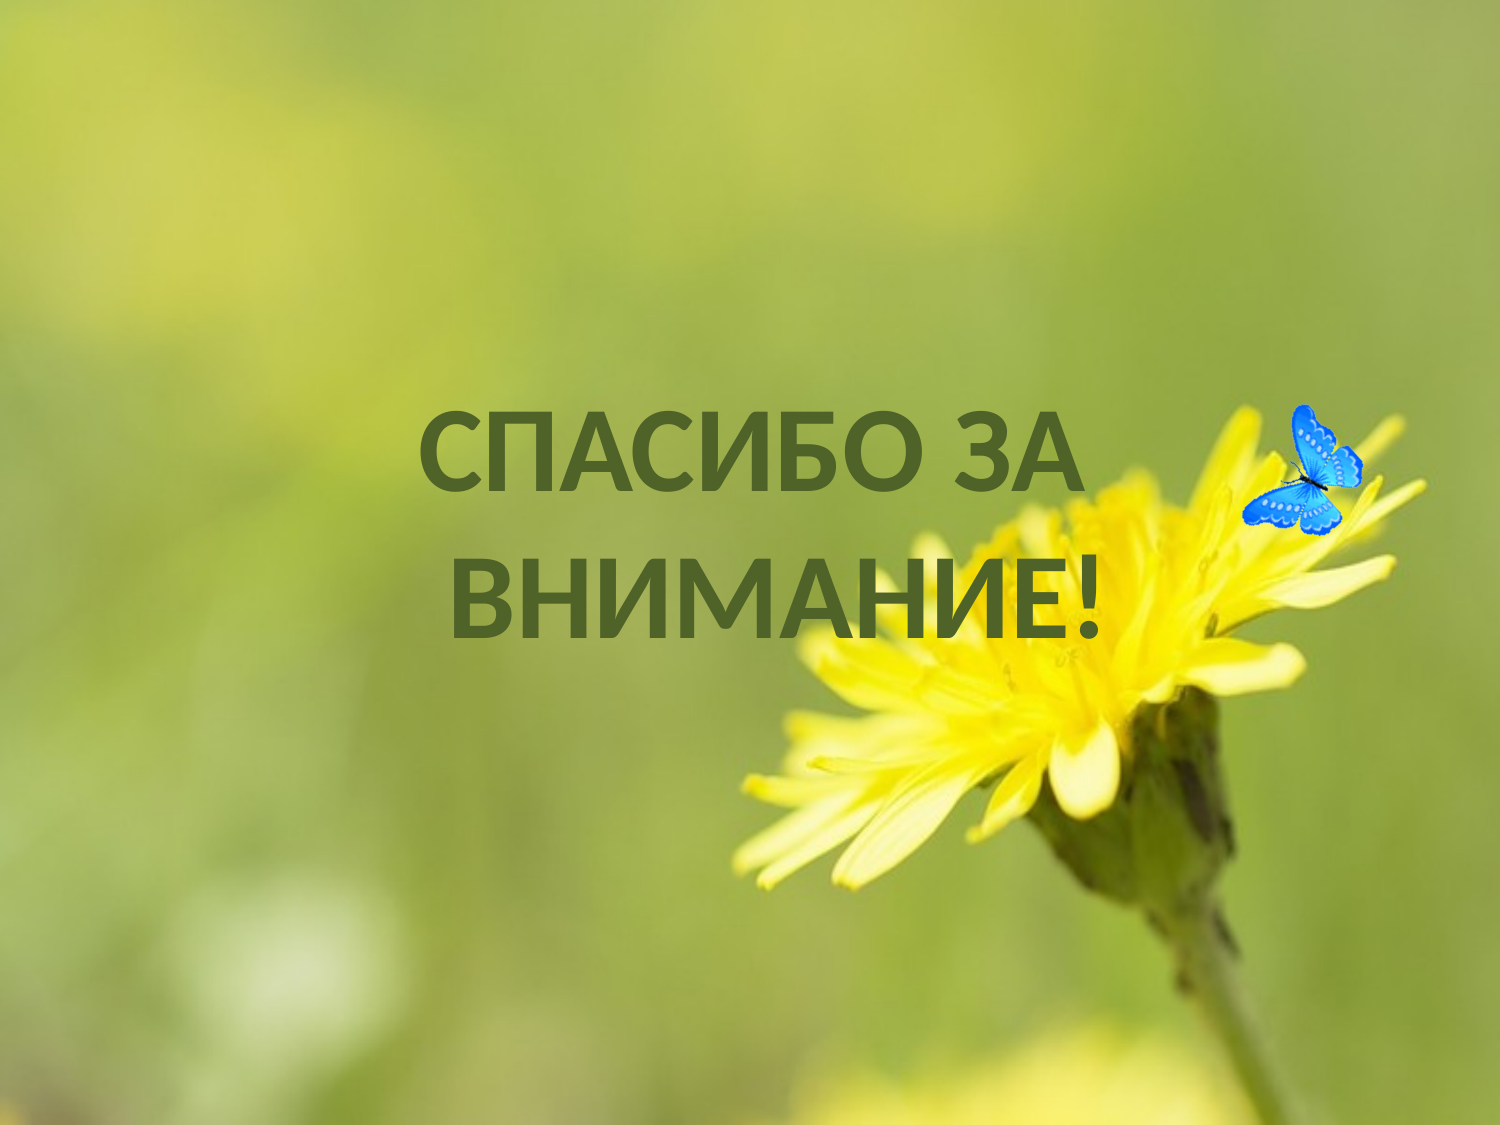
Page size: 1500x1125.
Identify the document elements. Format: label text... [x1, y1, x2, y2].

picture [0, 0, 1500, 1125]
list СПАСИБО ЗА ВНИМАНИЕ! [76, 361, 1427, 674]
